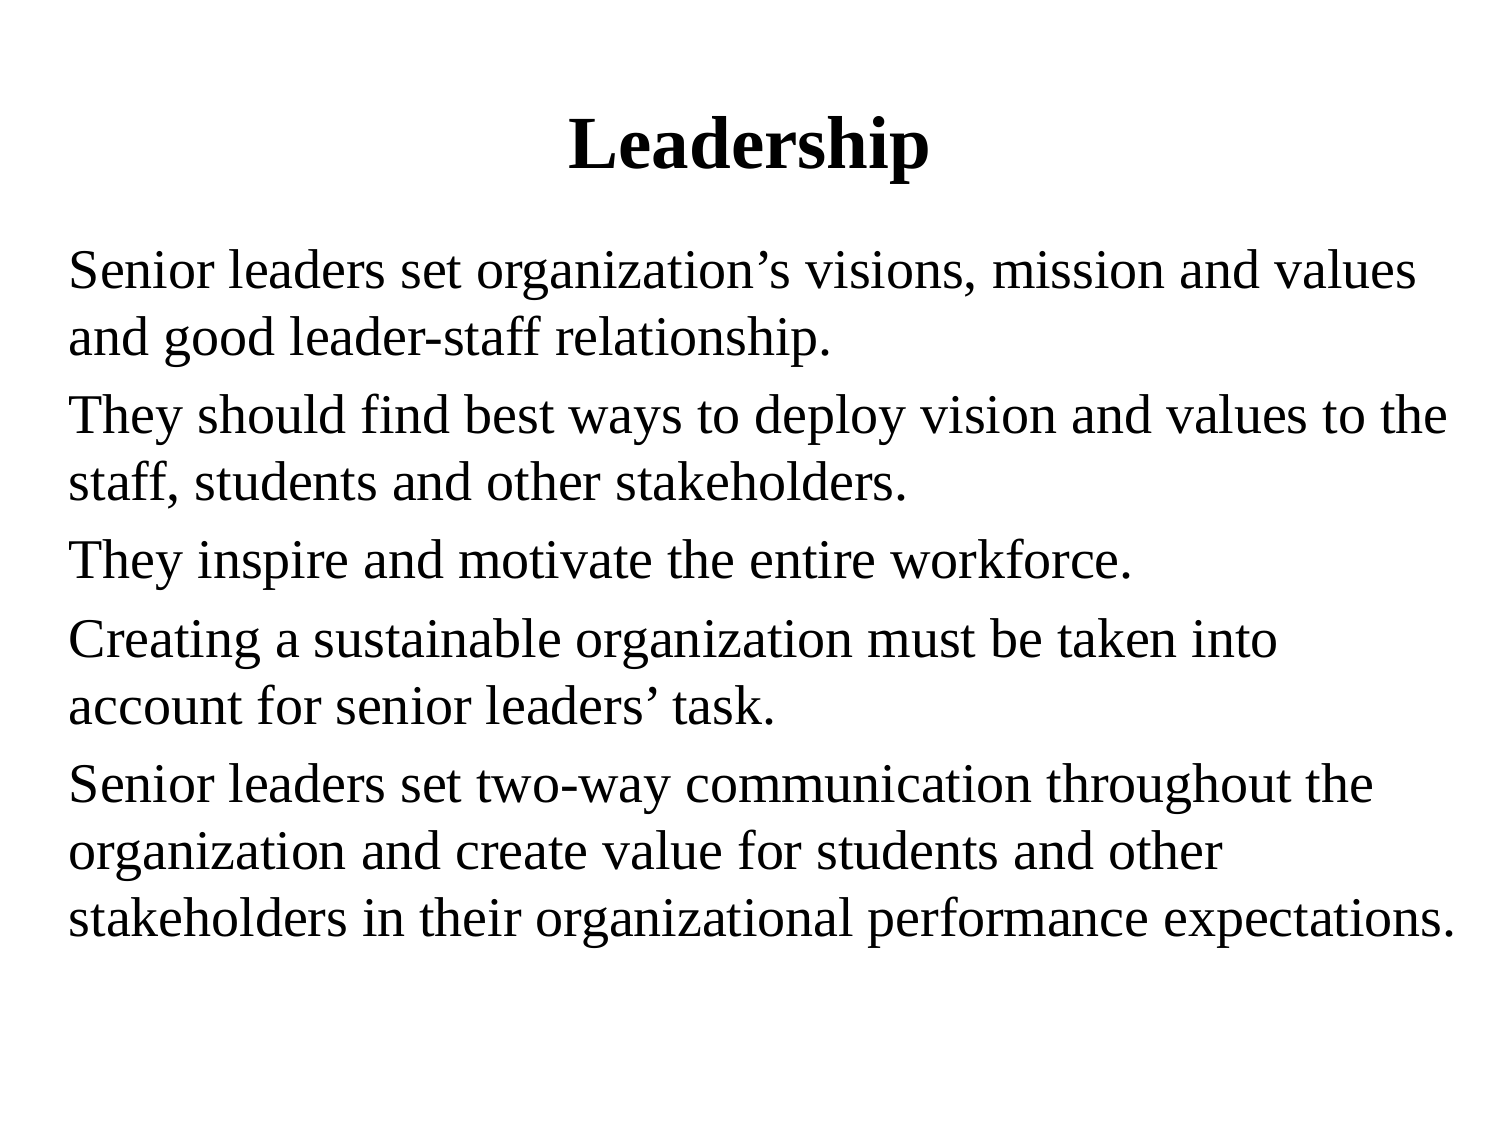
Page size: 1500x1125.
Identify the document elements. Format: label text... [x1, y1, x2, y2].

list Senior leaders set organization’s visions, mission and values and good leader-staff relationship. They should find best ways to deploy vision and values to the staff, students and other stakeholders. They inspire and motivate the entire workforce. Creating a sustainable organization must be taken into account for senior leaders’ task. Senior leaders set two-way communication throughout the organization and create value for students and other stakeholders in their organizational performance expectations. [0, 224, 1475, 1005]
title Leadership [75, 45, 1425, 224]
